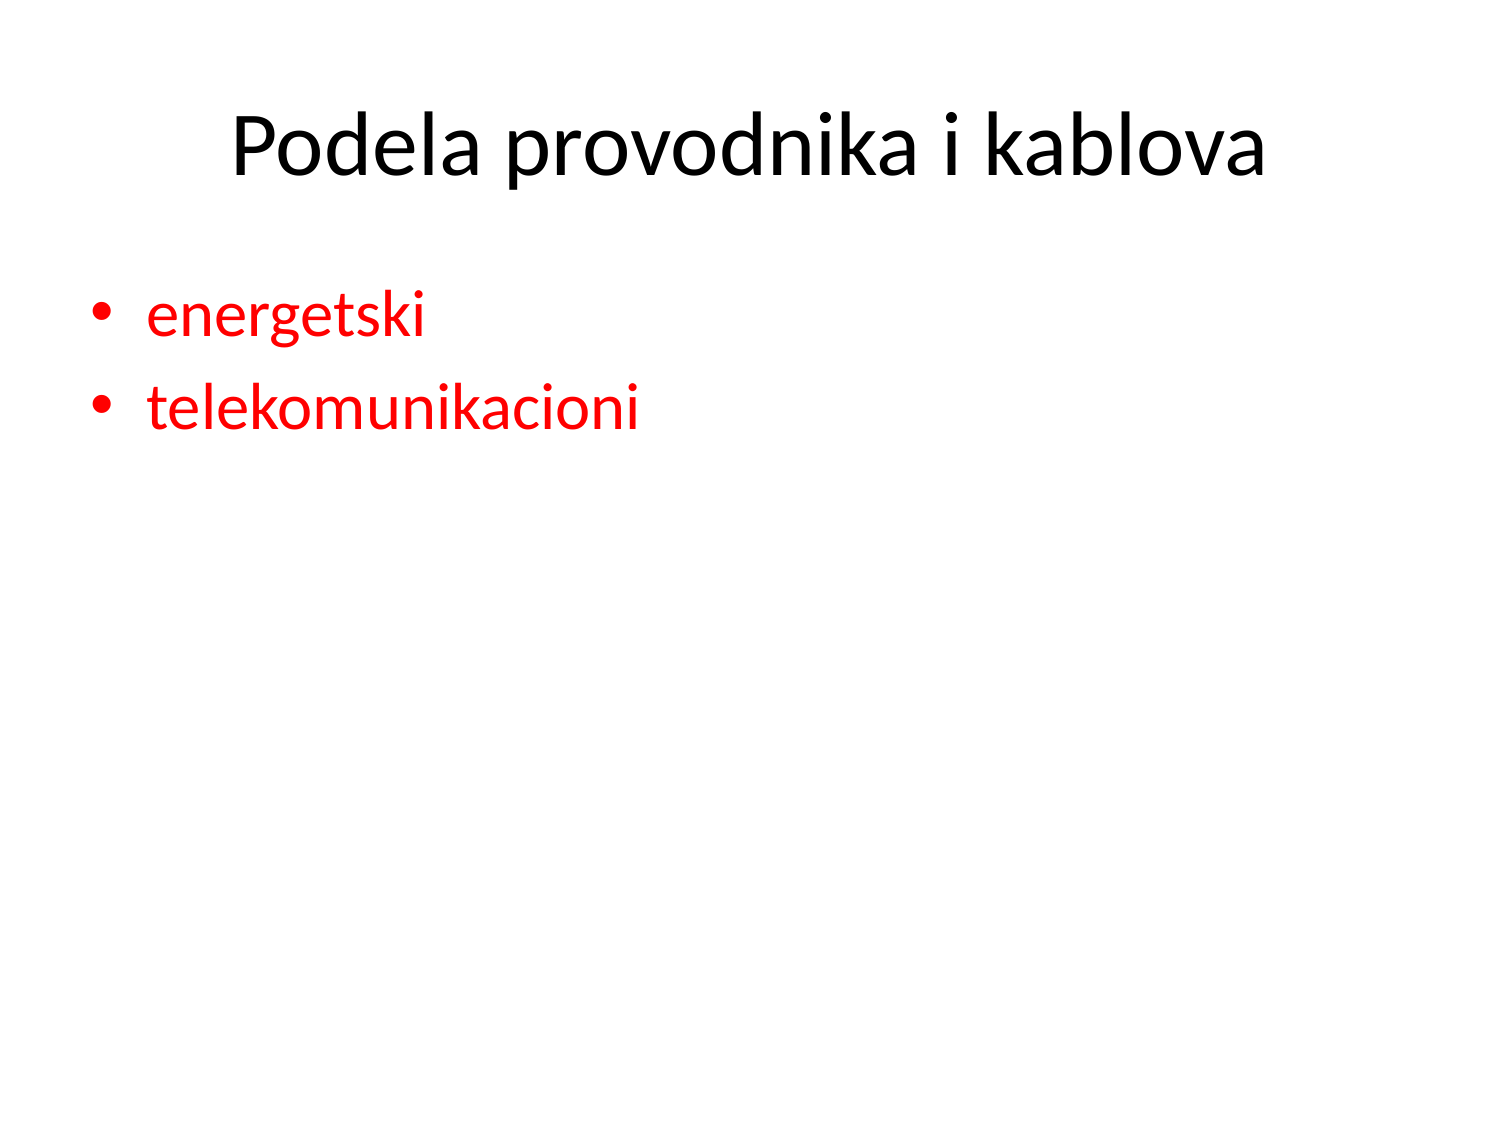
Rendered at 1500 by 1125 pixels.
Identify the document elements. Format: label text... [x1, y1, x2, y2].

list energetski telekomunikacioni [75, 262, 1425, 1005]
title Podela provodnika i kablova [75, 45, 1425, 233]
